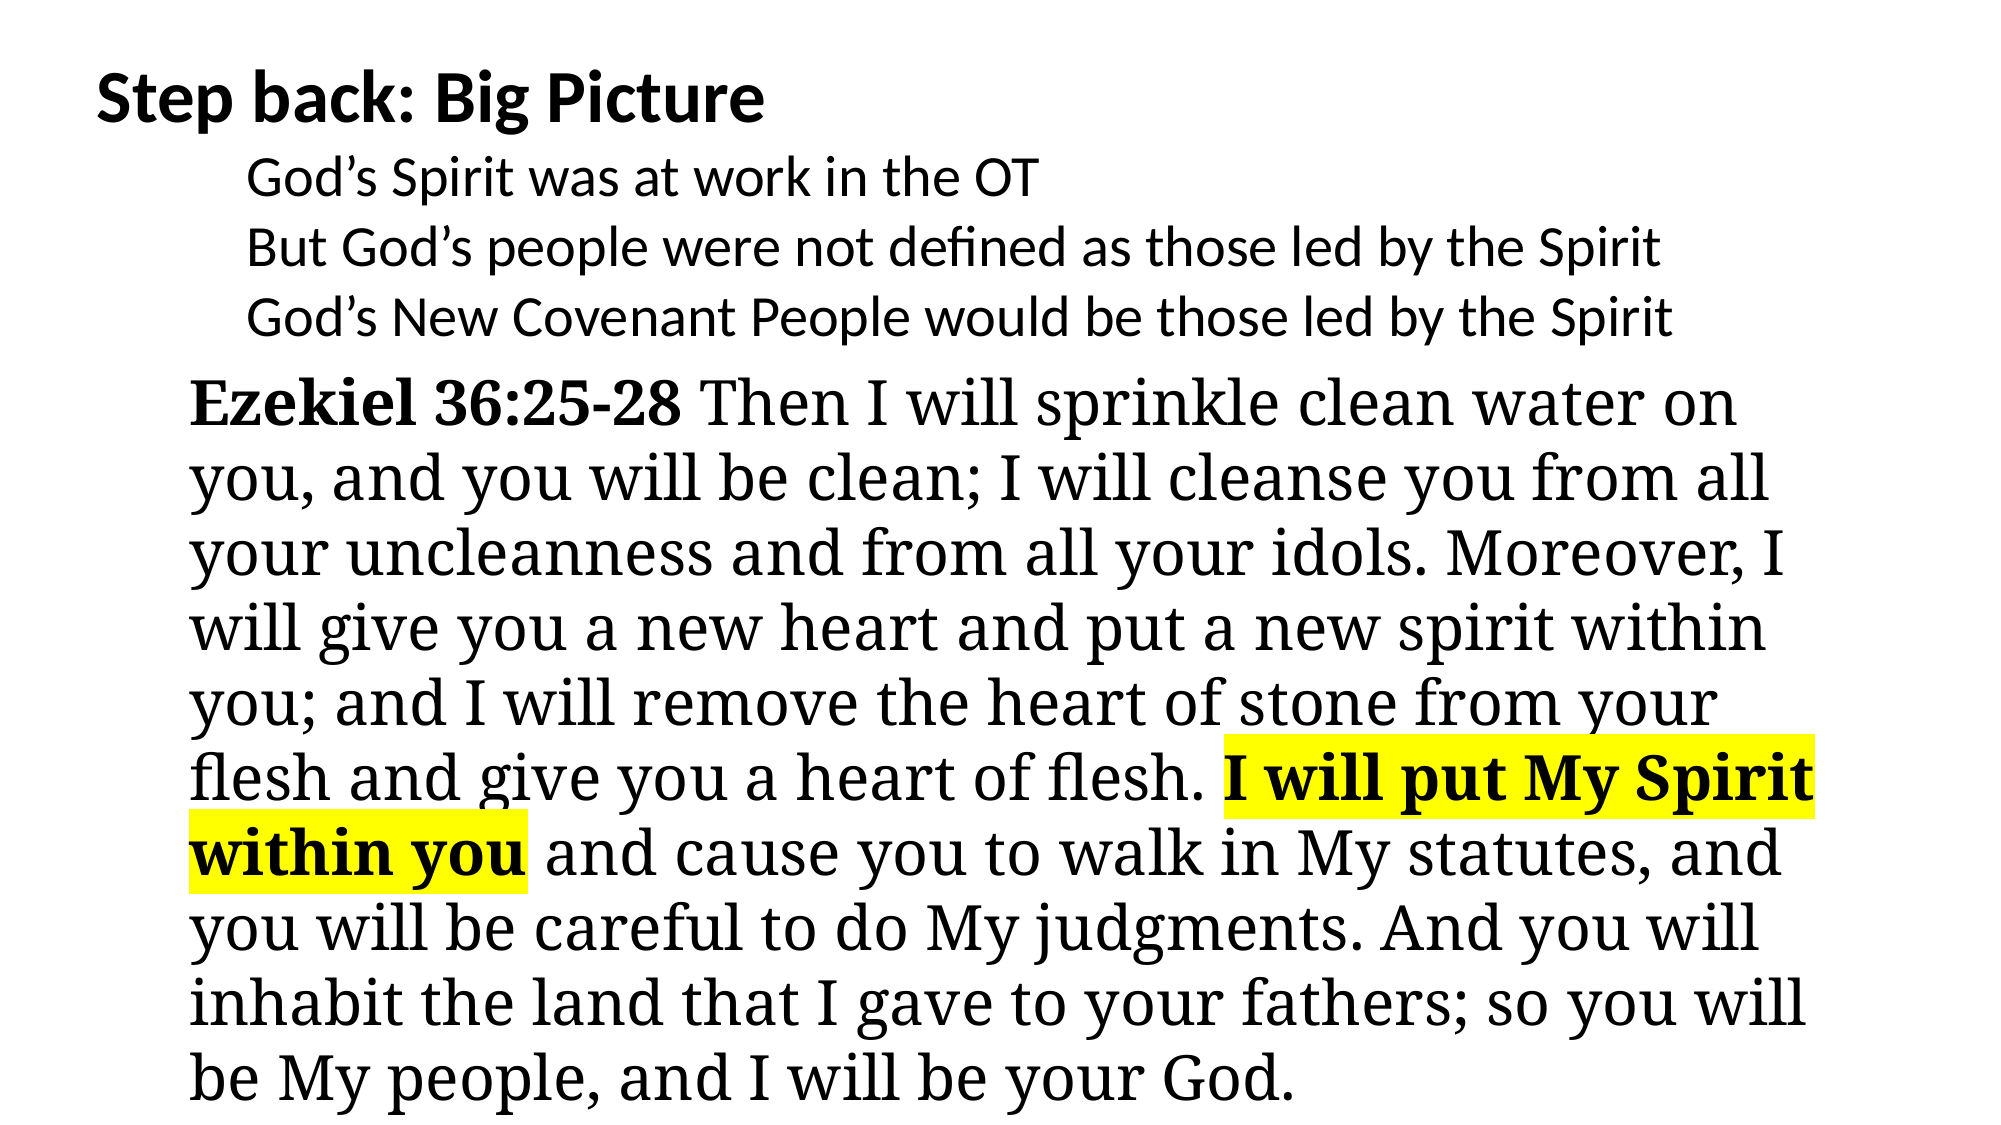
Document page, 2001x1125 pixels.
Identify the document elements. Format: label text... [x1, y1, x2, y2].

text_box Step back: Big Picture God’s Spirit was at work in the OT But God’s people were not defined as those led by the Spirit God’s New Covenant People would be those led by the Spirit [81, 40, 1911, 355]
text_box Ezekiel 36:25-28 Then I will sprinkle clean water on you, and you will be clean; I will cleanse you from all your uncleanness and from all your idols. Moreover, I will give you a new heart and put a new spirit within you; and I will remove the heart of stone from your flesh and give you a heart of flesh. I will put My Spirit within you and cause you to walk in My statutes, and you will be careful to do My judgments. And you will inhabit the land that I gave to your fathers; so you will be My people, and I will be your God. [174, 356, 1836, 1121]
